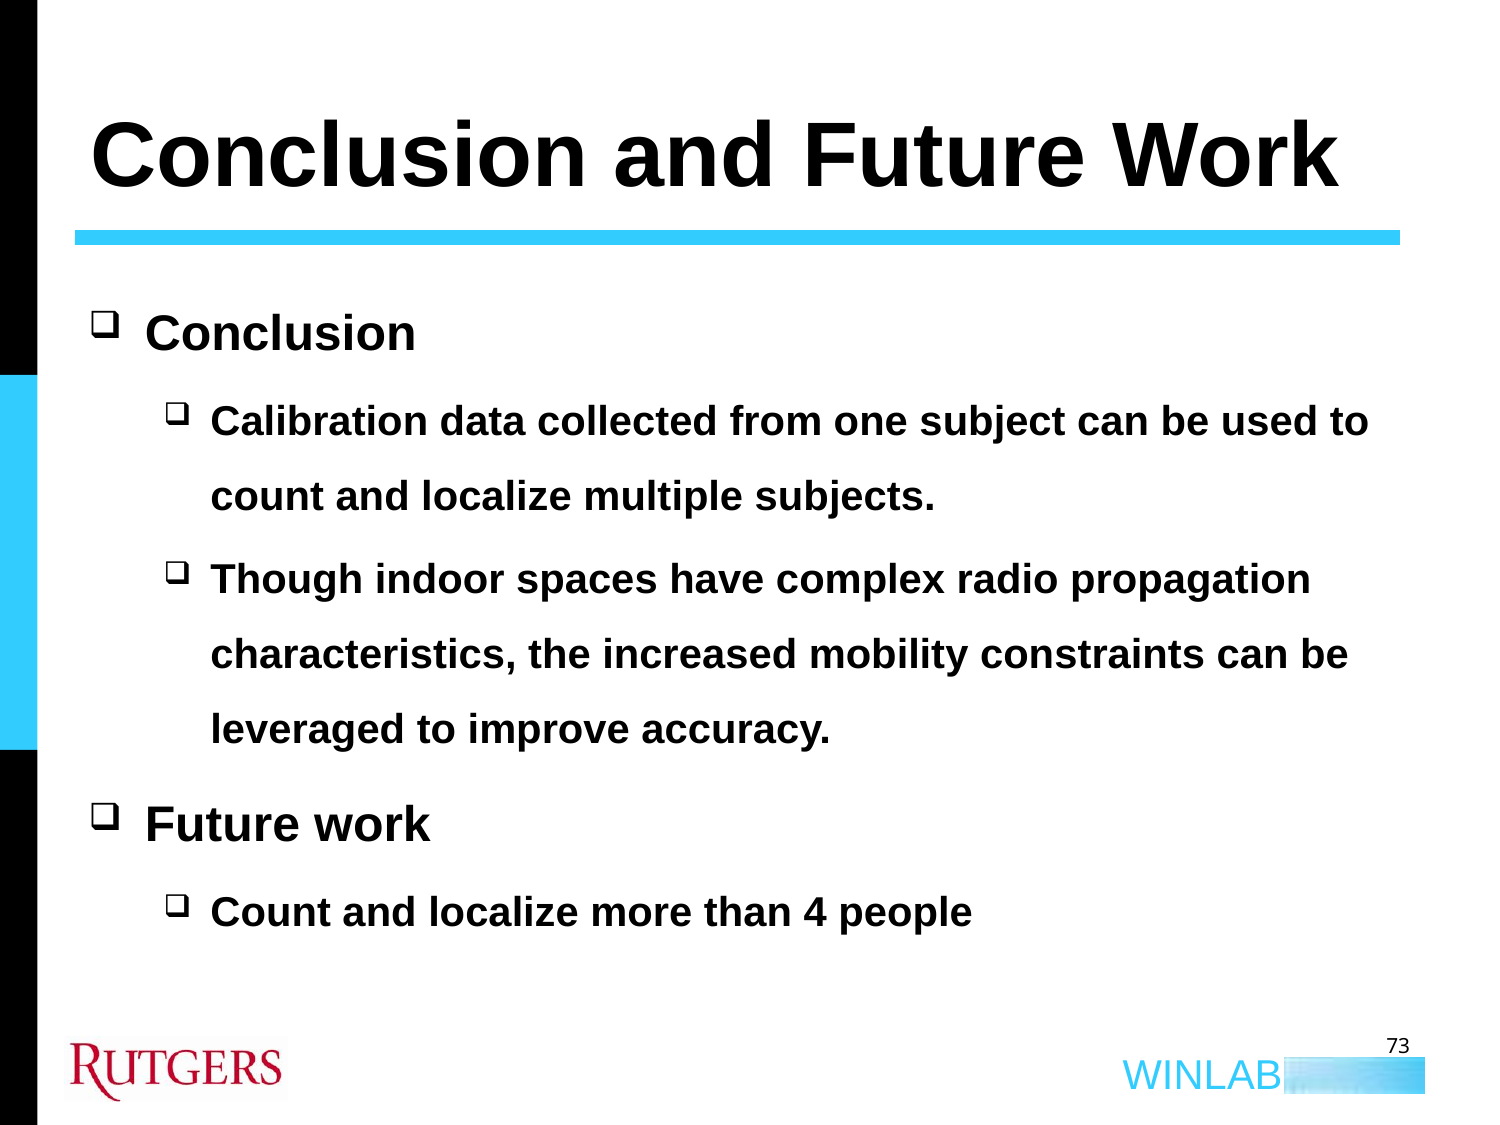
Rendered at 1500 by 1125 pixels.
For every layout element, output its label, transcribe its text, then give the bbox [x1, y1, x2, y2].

list Conclusion Calibration data collected from one subject can be used to count and localize multiple subjects. Though indoor spaces have complex radio propagation characteristics, the increased mobility constraints can be leveraged to improve accuracy. Future work Count and localize more than 4 people [73, 262, 1426, 1006]
slide_number 73 [1074, 1024, 1426, 1101]
picture [64, 1036, 289, 1102]
title Conclusion and Future Work [74, 25, 1426, 213]
